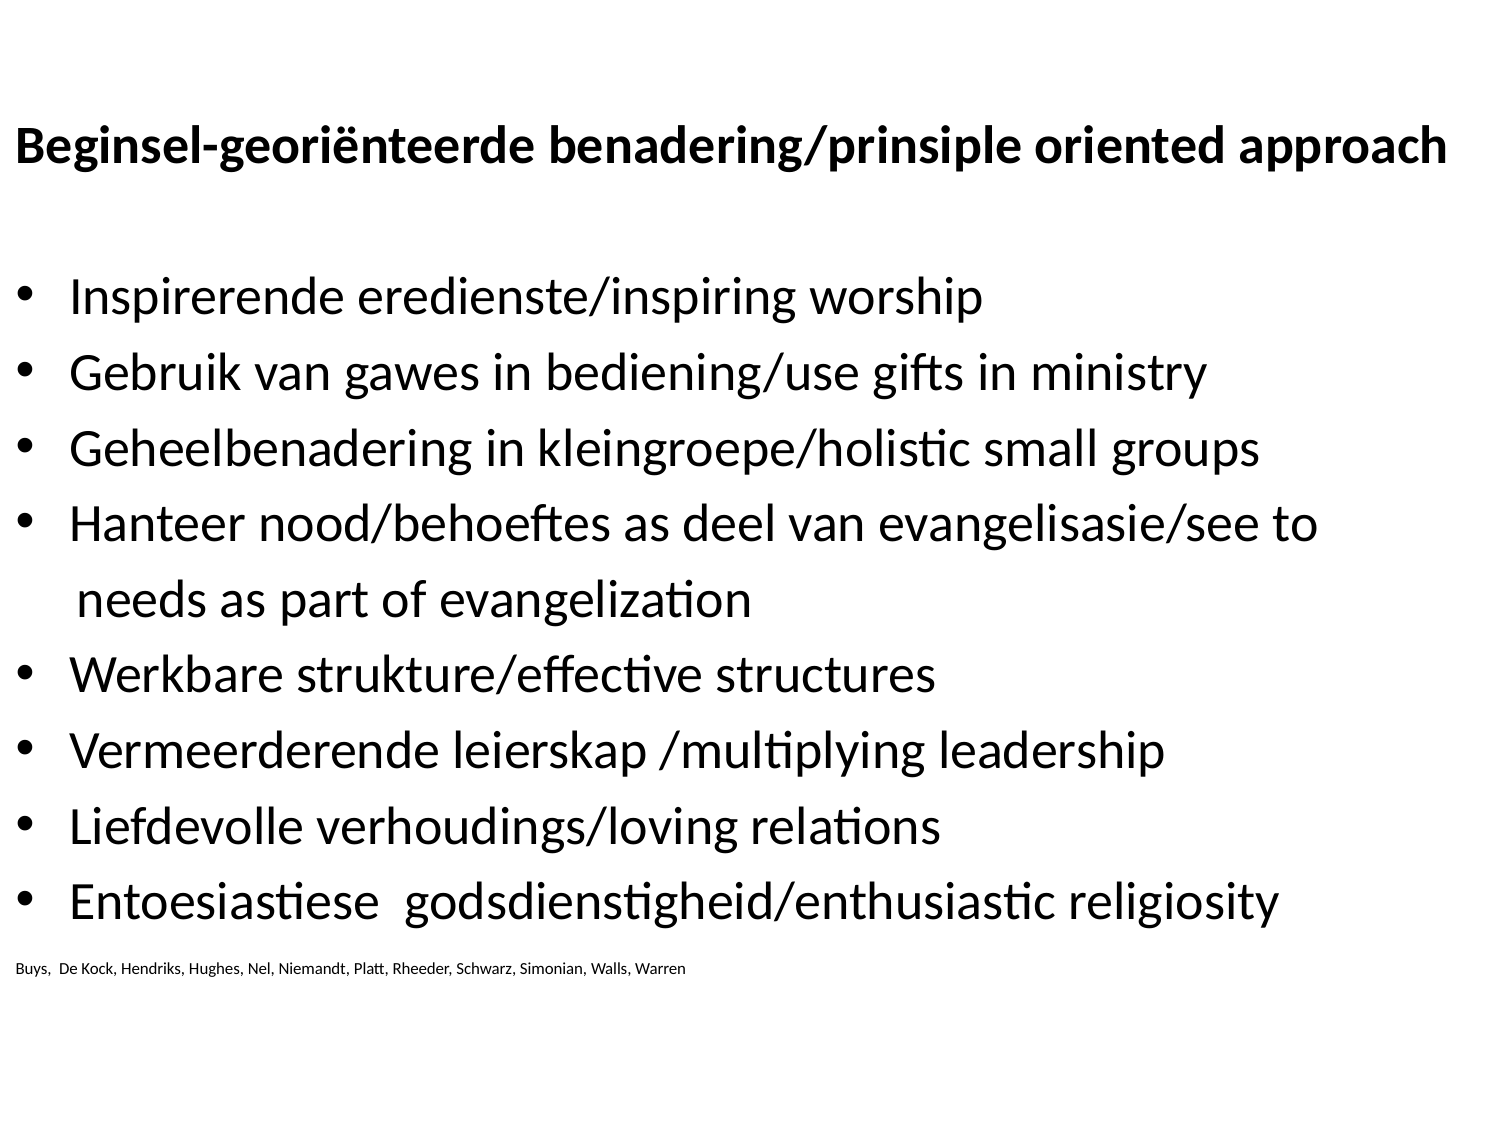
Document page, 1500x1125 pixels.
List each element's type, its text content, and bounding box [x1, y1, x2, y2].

list Beginsel-georiënteerde benadering/prinsiple oriented approach Inspirerende eredienste/inspiring worship Gebruik van gawes in bediening/use gifts in ministry Geheelbenadering in kleingroepe/holistic small groups Hanteer nood/behoeftes as deel van evangelisasie/see to needs as part of evangelization Werkbare strukture/effective structures Vermeerderende leierskap /multiplying leadership Liefdevolle verhoudings/loving relations Entoesiastiese godsdienstigheid/enthusiastic religiosity Buys, De Kock, Hendriks, Hughes, Nel, Niemandt, Platt, Rheeder, Schwarz, Simonian, Walls, Warren [0, 101, 1500, 1005]
